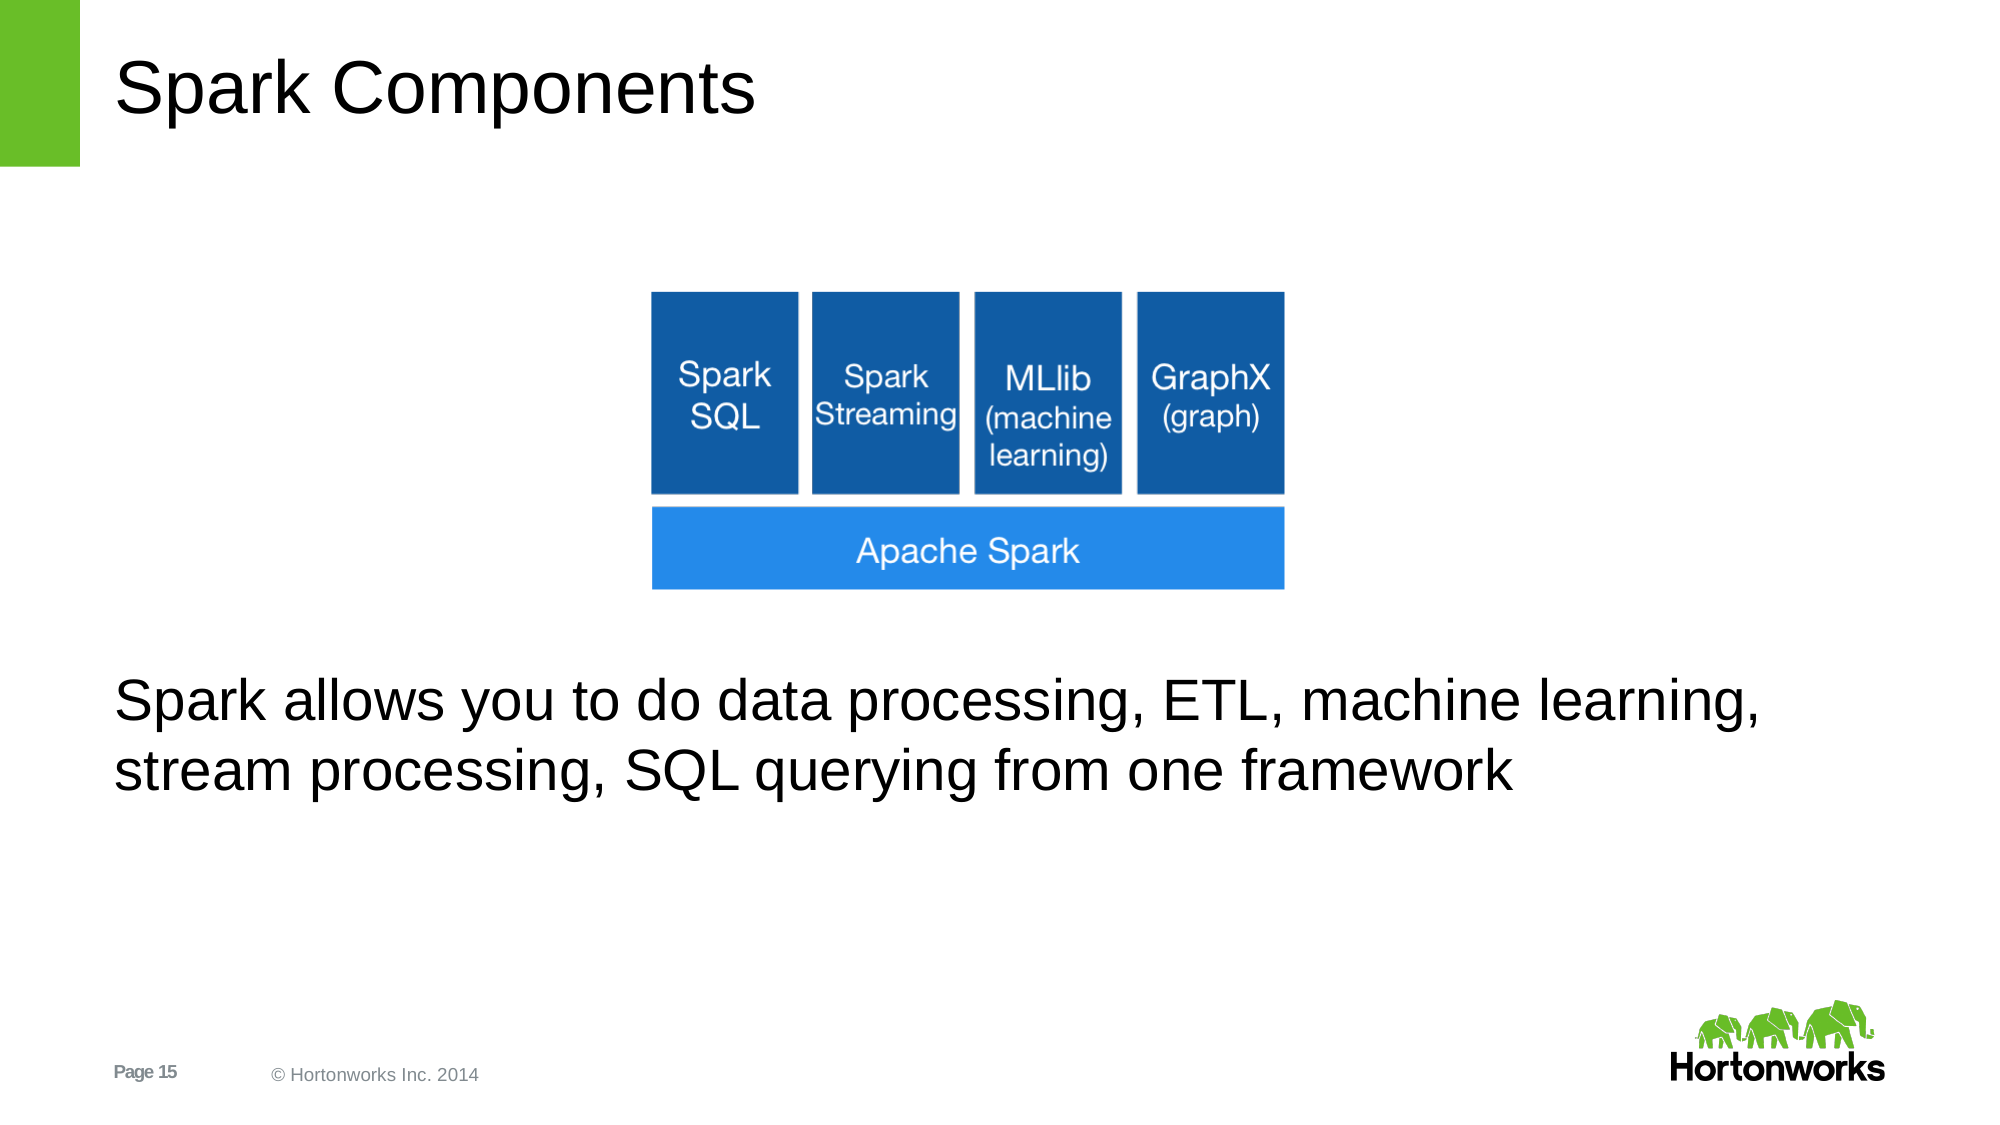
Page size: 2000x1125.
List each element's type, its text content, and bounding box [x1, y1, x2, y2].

picture [650, 291, 1285, 590]
title Spark Components [99, 0, 1900, 167]
picture [1671, 1000, 1885, 1081]
text_box Spark allows you to do data processing, ETL, machine learning, stream processing, SQL querying from one framework [99, 654, 1933, 810]
